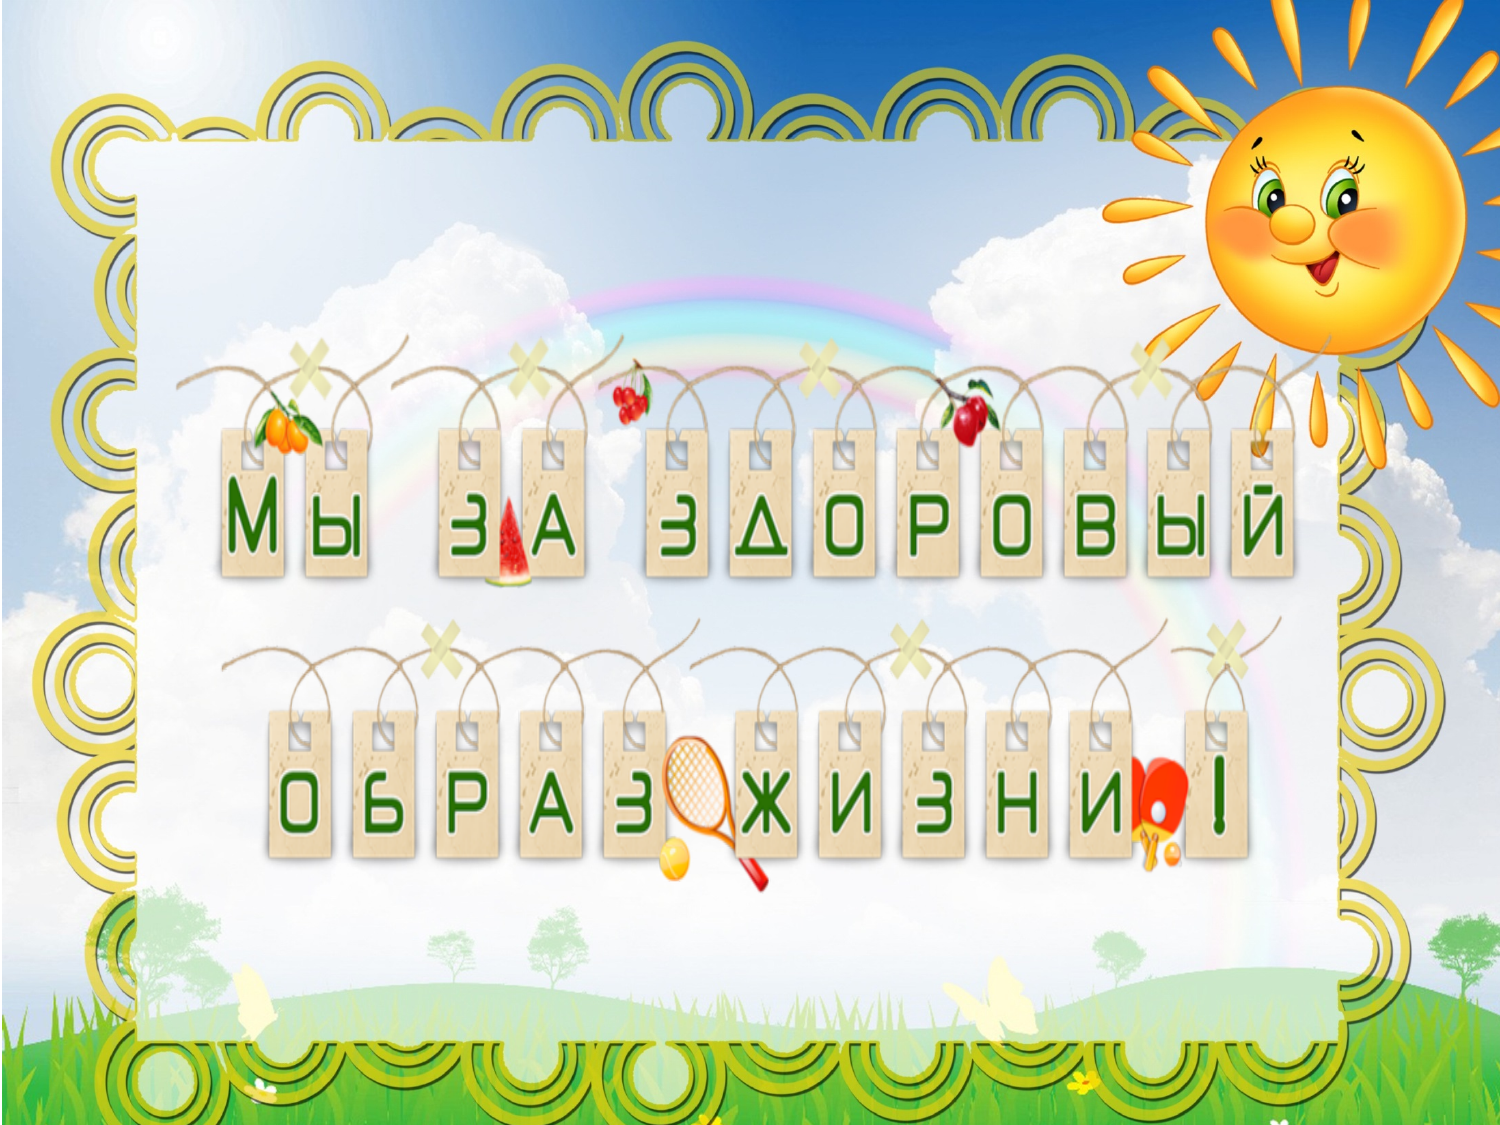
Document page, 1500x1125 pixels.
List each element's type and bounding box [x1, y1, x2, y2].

list [166, 314, 1337, 918]
picture [2, 0, 1500, 1125]
